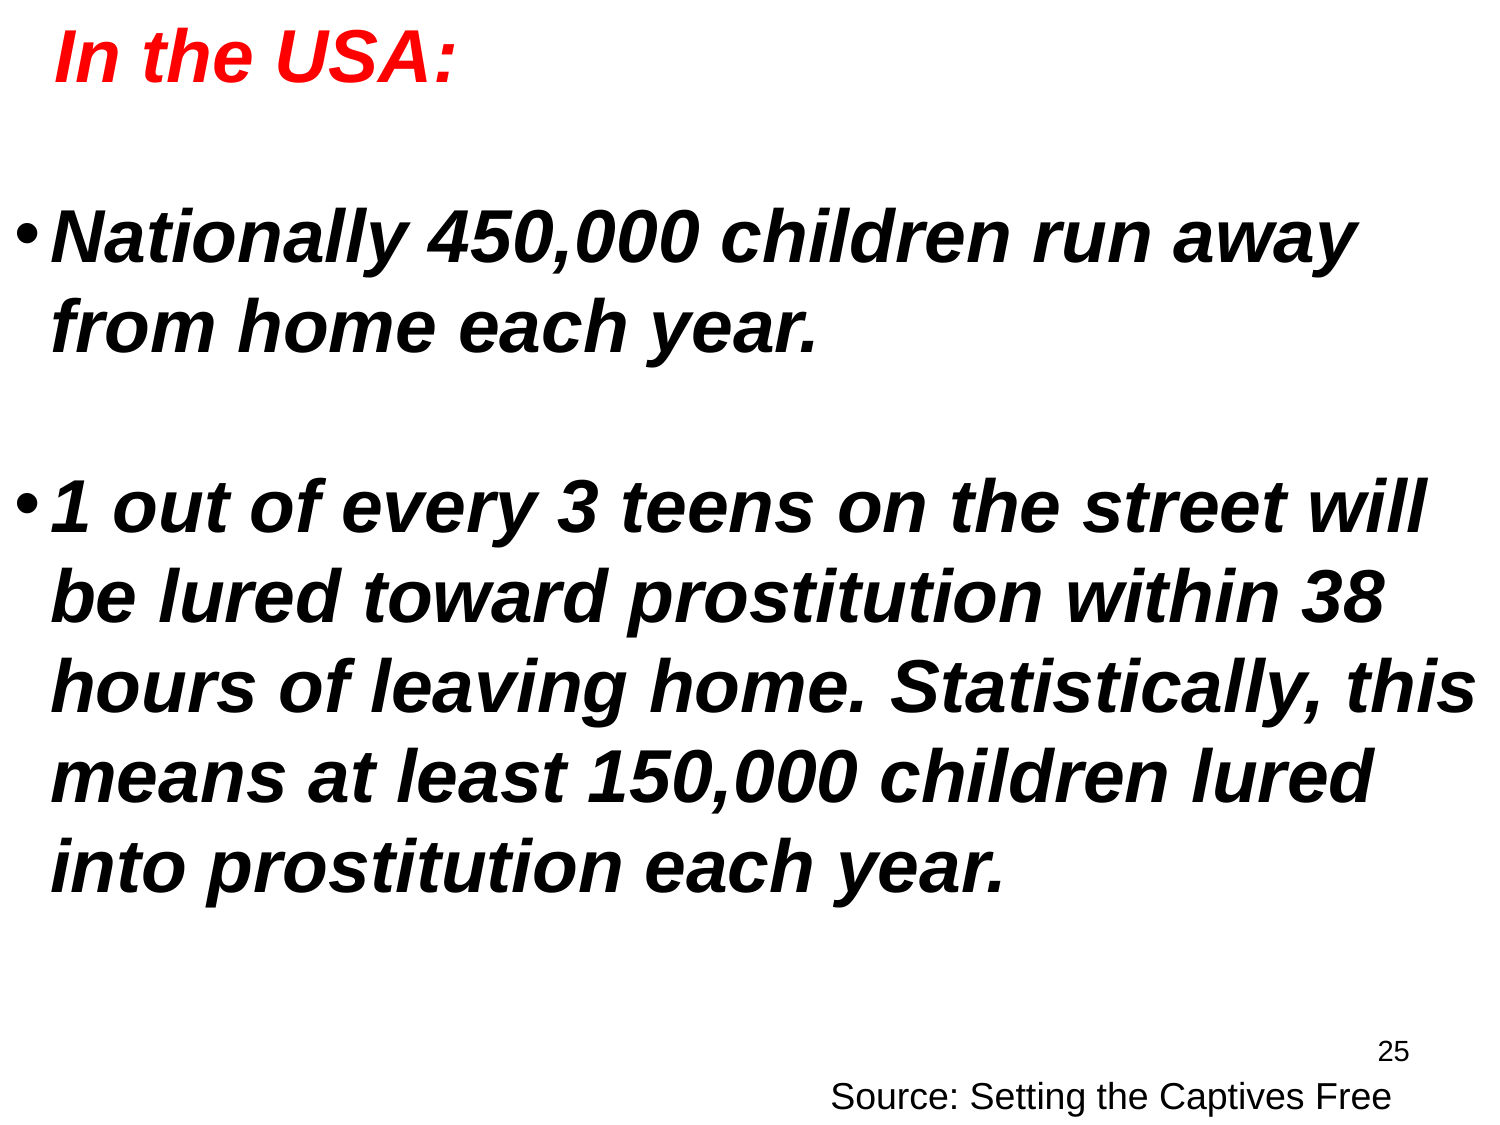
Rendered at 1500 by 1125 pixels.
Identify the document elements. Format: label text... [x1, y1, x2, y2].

slide_number 25 [1074, 1024, 1426, 1103]
text_box Source: Setting the Captives Free [815, 1064, 1408, 1125]
text_box In the USA: [39, 0, 474, 105]
text_box Nationally 450,000 children run away from home each year. 1 out of every 3 teens on the street will be lured toward prostitution within 38 hours of leaving home. Statistically, this means at least 150,000 children lured into prostitution each year. [0, 0, 1500, 915]
